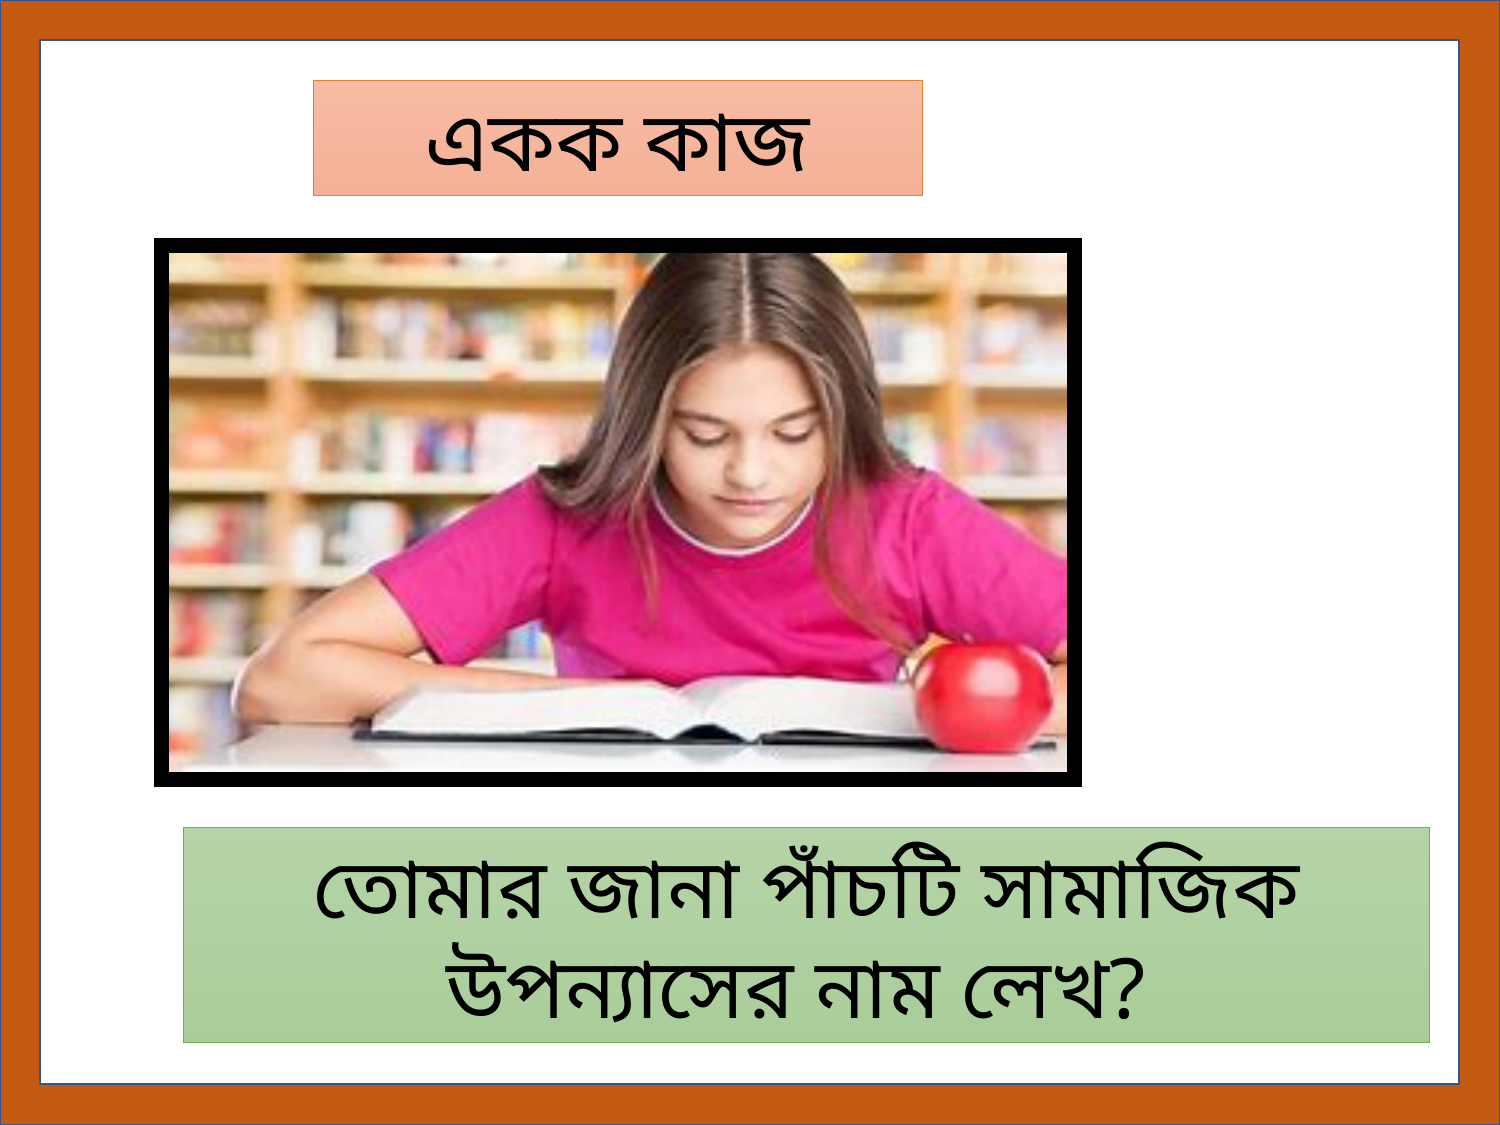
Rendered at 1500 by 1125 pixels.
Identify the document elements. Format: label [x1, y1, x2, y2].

text_box [168, 80, 1430, 944]
